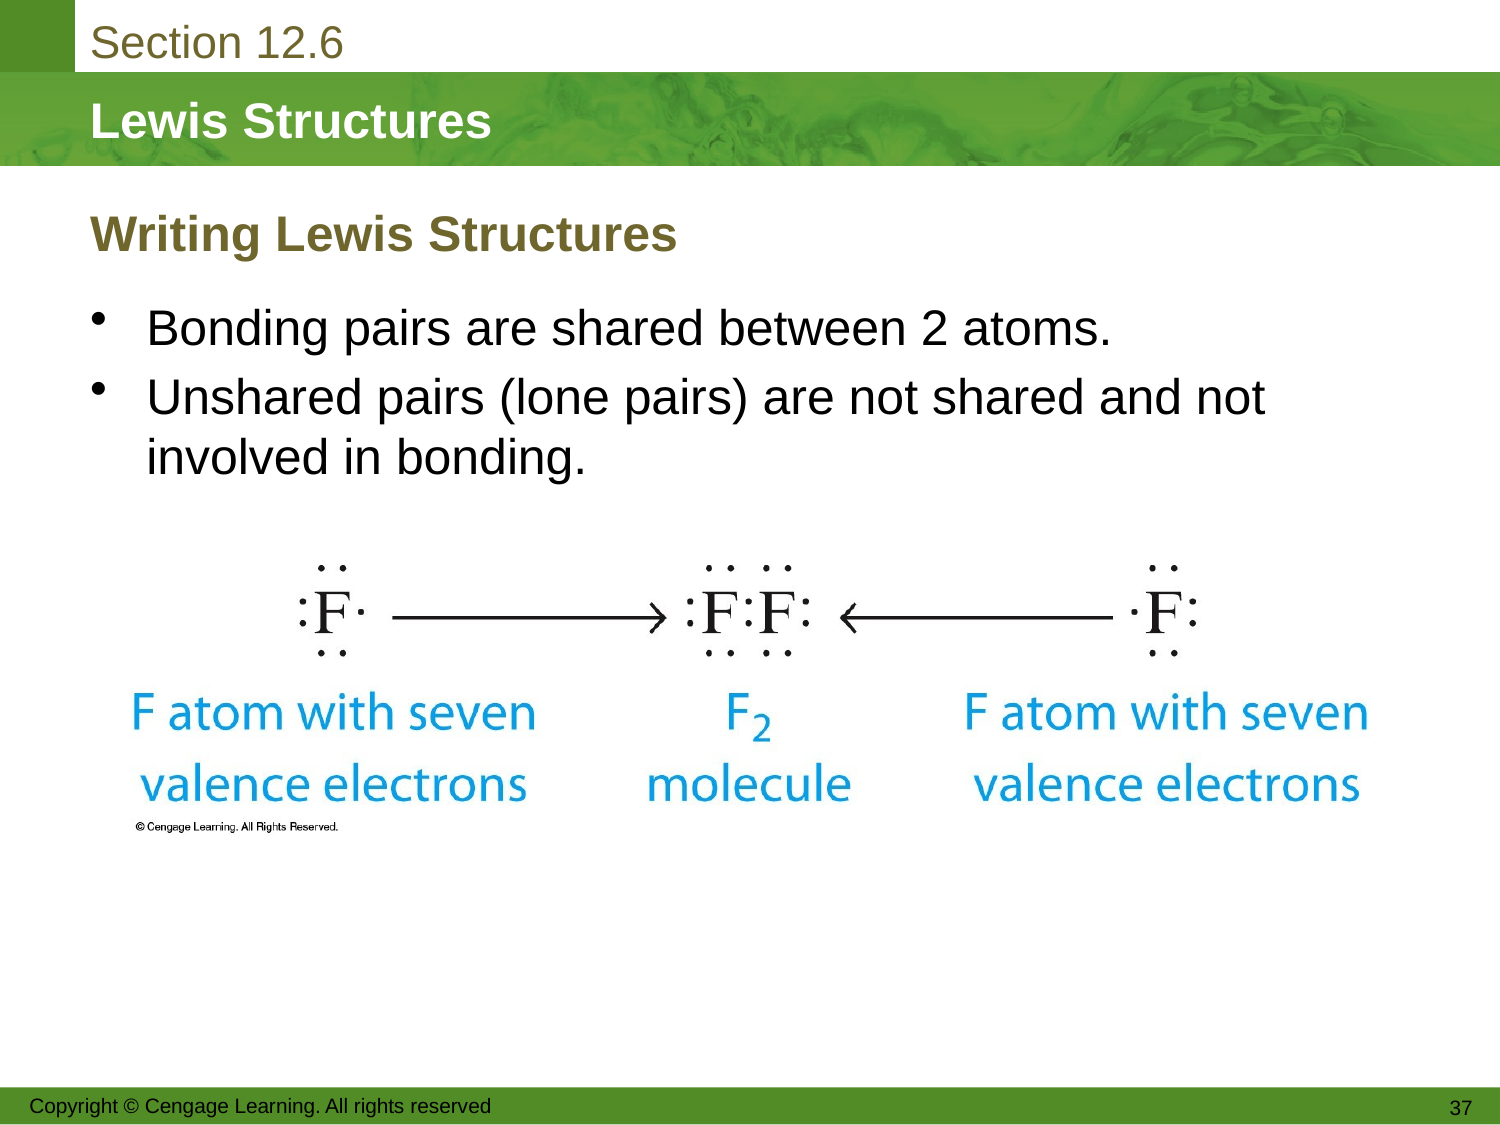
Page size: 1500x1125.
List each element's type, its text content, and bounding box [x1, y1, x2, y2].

footer Copyright © Cengage Learning. All rights reserved [14, 1085, 977, 1124]
list Bonding pairs are shared between 2 atoms. Unshared pairs (lone pairs) are not shared and not involved in bonding. [75, 287, 1425, 495]
slide_number 37 [1087, 1087, 1488, 1125]
picture [129, 565, 1370, 835]
title Writing Lewis Structures [75, 187, 1425, 275]
picture [0, 72, 1500, 166]
